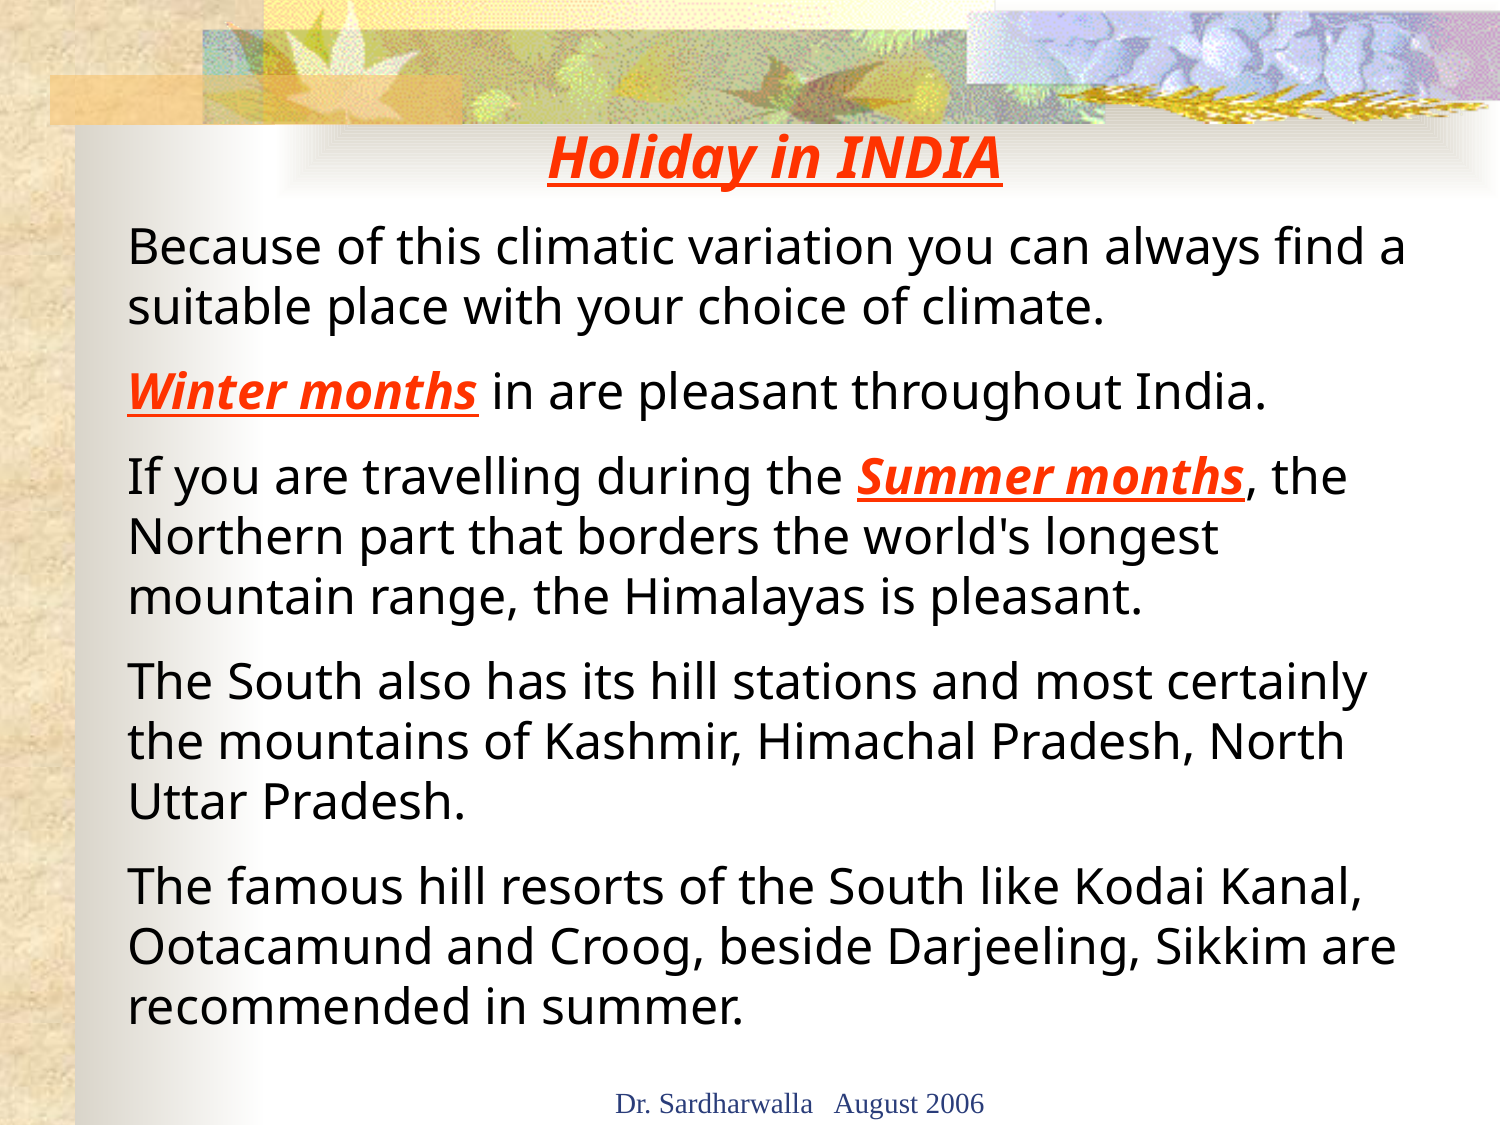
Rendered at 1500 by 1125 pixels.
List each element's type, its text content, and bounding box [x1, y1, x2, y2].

picture [0, 0, 1500, 1125]
footer Dr. Sardharwalla August 2006 [562, 1052, 1038, 1125]
text_box Holiday in INDIA Because of this climatic variation you can always find a suitable place with your choice of climate. Winter months in are pleasant throughout India. If you are travelling during the Summer months, the Northern part that borders the world's longest mountain range, the Himalayas is pleasant. The South also has its hill stations and most certainly the mountains of Kashmir, Himachal Pradesh, North Uttar Pradesh. The famous hill resorts of the South like Kodai Kanal, Ootacamund and Croog, beside Darjeeling, Sikkim are recommended in summer. [112, 112, 1438, 1043]
